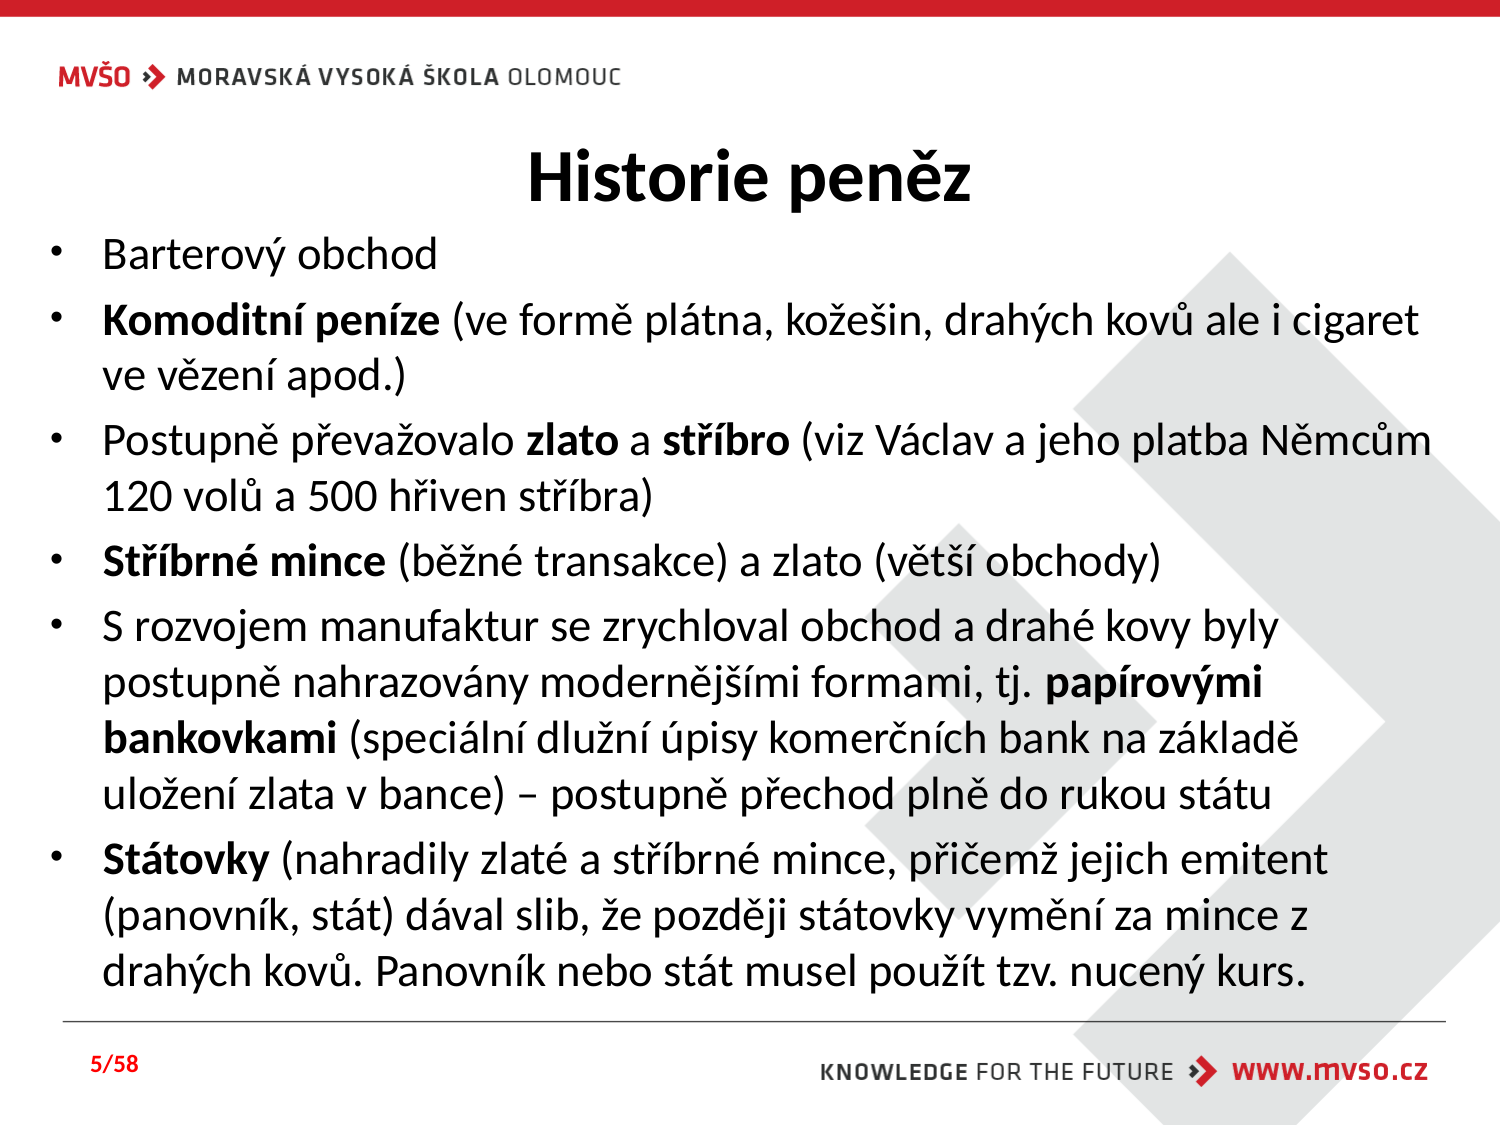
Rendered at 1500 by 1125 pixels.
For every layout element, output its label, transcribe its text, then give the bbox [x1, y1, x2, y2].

title Historie peněz [75, 77, 1425, 215]
text_box 5/58 [74, 1040, 213, 1085]
picture [0, 0, 1500, 1125]
list Barterový obchod Komoditní peníze (ve formě plátna, kožešin, drahých kovů ale i cigaret ve vězení apod.) Postupně převažovalo zlato a stříbro (viz Václav a jeho platba Němcům 120 volů a 500 hřiven stříbra) Stříbrné mince (běžné transakce) a zlato (větší obchody) S rozvojem manufaktur se zrychloval obchod a drahé kovy byly postupně nahrazovány modernějšími formami, tj. papírovými bankovkami (speciální dlužní úpisy komerčních bank na základě uložení zlata v bance) – postupně přechod plně do rukou státu Státovky (nahradily zlaté a stříbrné mince, přičemž jejich emitent (panovník, stát) dával slib, že později státovky vymění za mince z drahých kovů. Panovník nebo stát musel použít tzv. nucený kurs. [34, 215, 1453, 1008]
